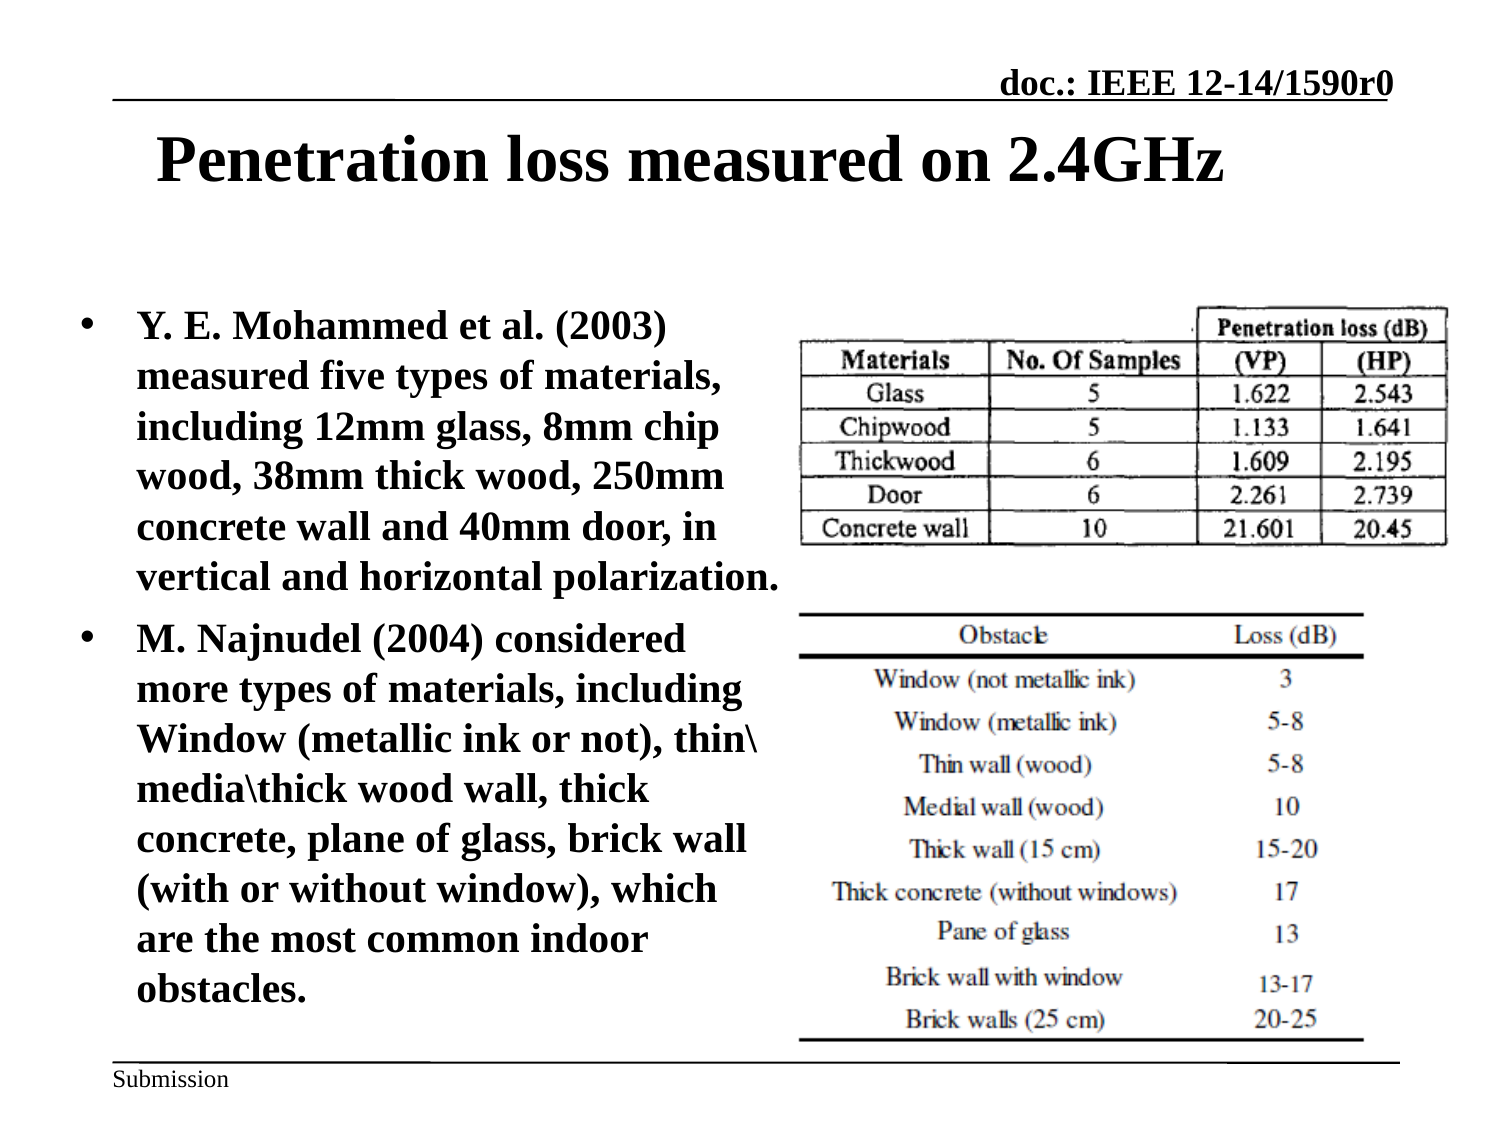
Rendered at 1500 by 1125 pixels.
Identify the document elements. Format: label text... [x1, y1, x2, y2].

title Penetration loss measured on 2.4GHz [76, 65, 1307, 244]
list Y. E. Mohammed et al. (2003) measured five types of materials, including 12mm glass, 8mm chip wood, 38mm thick wood, 250mm concrete wall and 40mm door, in vertical and horizontal polarization. M. Najnudel (2004) considered more types of materials, including Window (metallic ink or not), thin\media\thick wood wall, thick concrete, plane of glass, brick wall (with or without window), which are the most common indoor obstacles. [64, 290, 798, 1012]
picture [795, 598, 1377, 1047]
picture [795, 291, 1453, 552]
